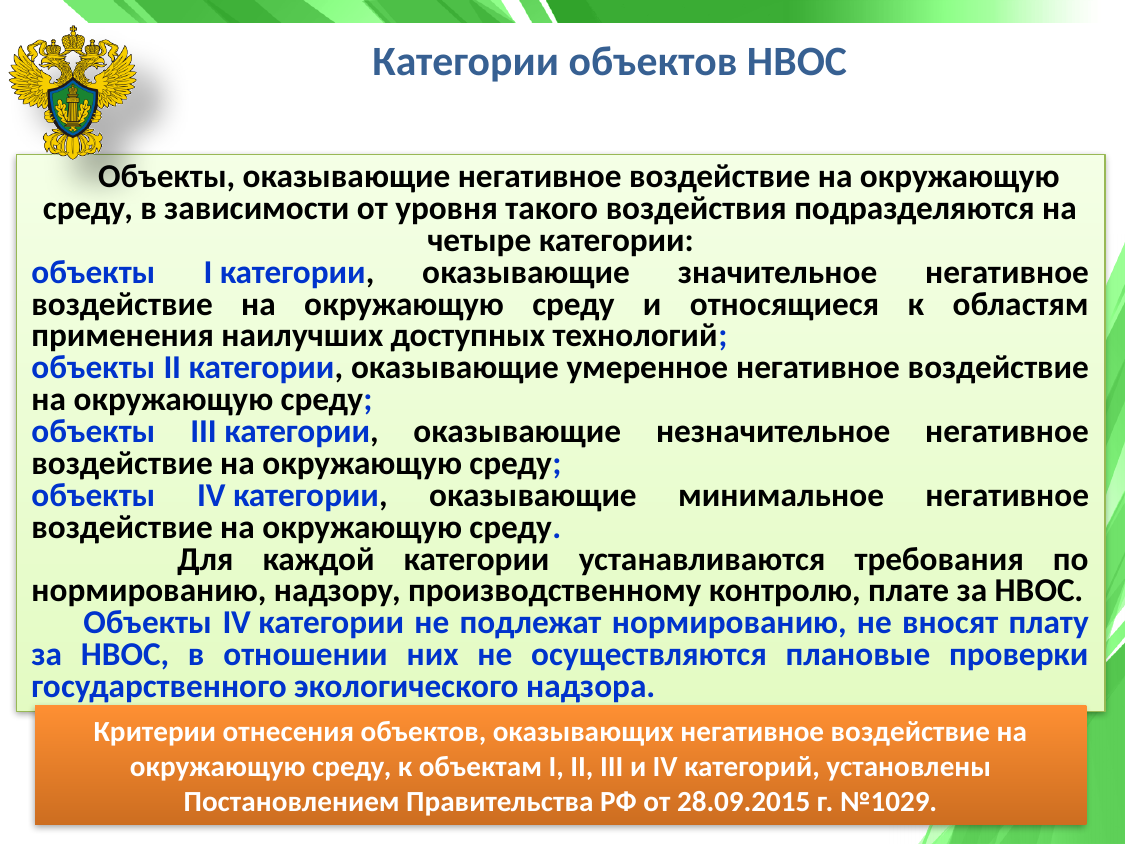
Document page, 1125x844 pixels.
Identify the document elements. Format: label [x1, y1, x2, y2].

text_box [0, 0, 1125, 844]
picture [8, 25, 137, 161]
